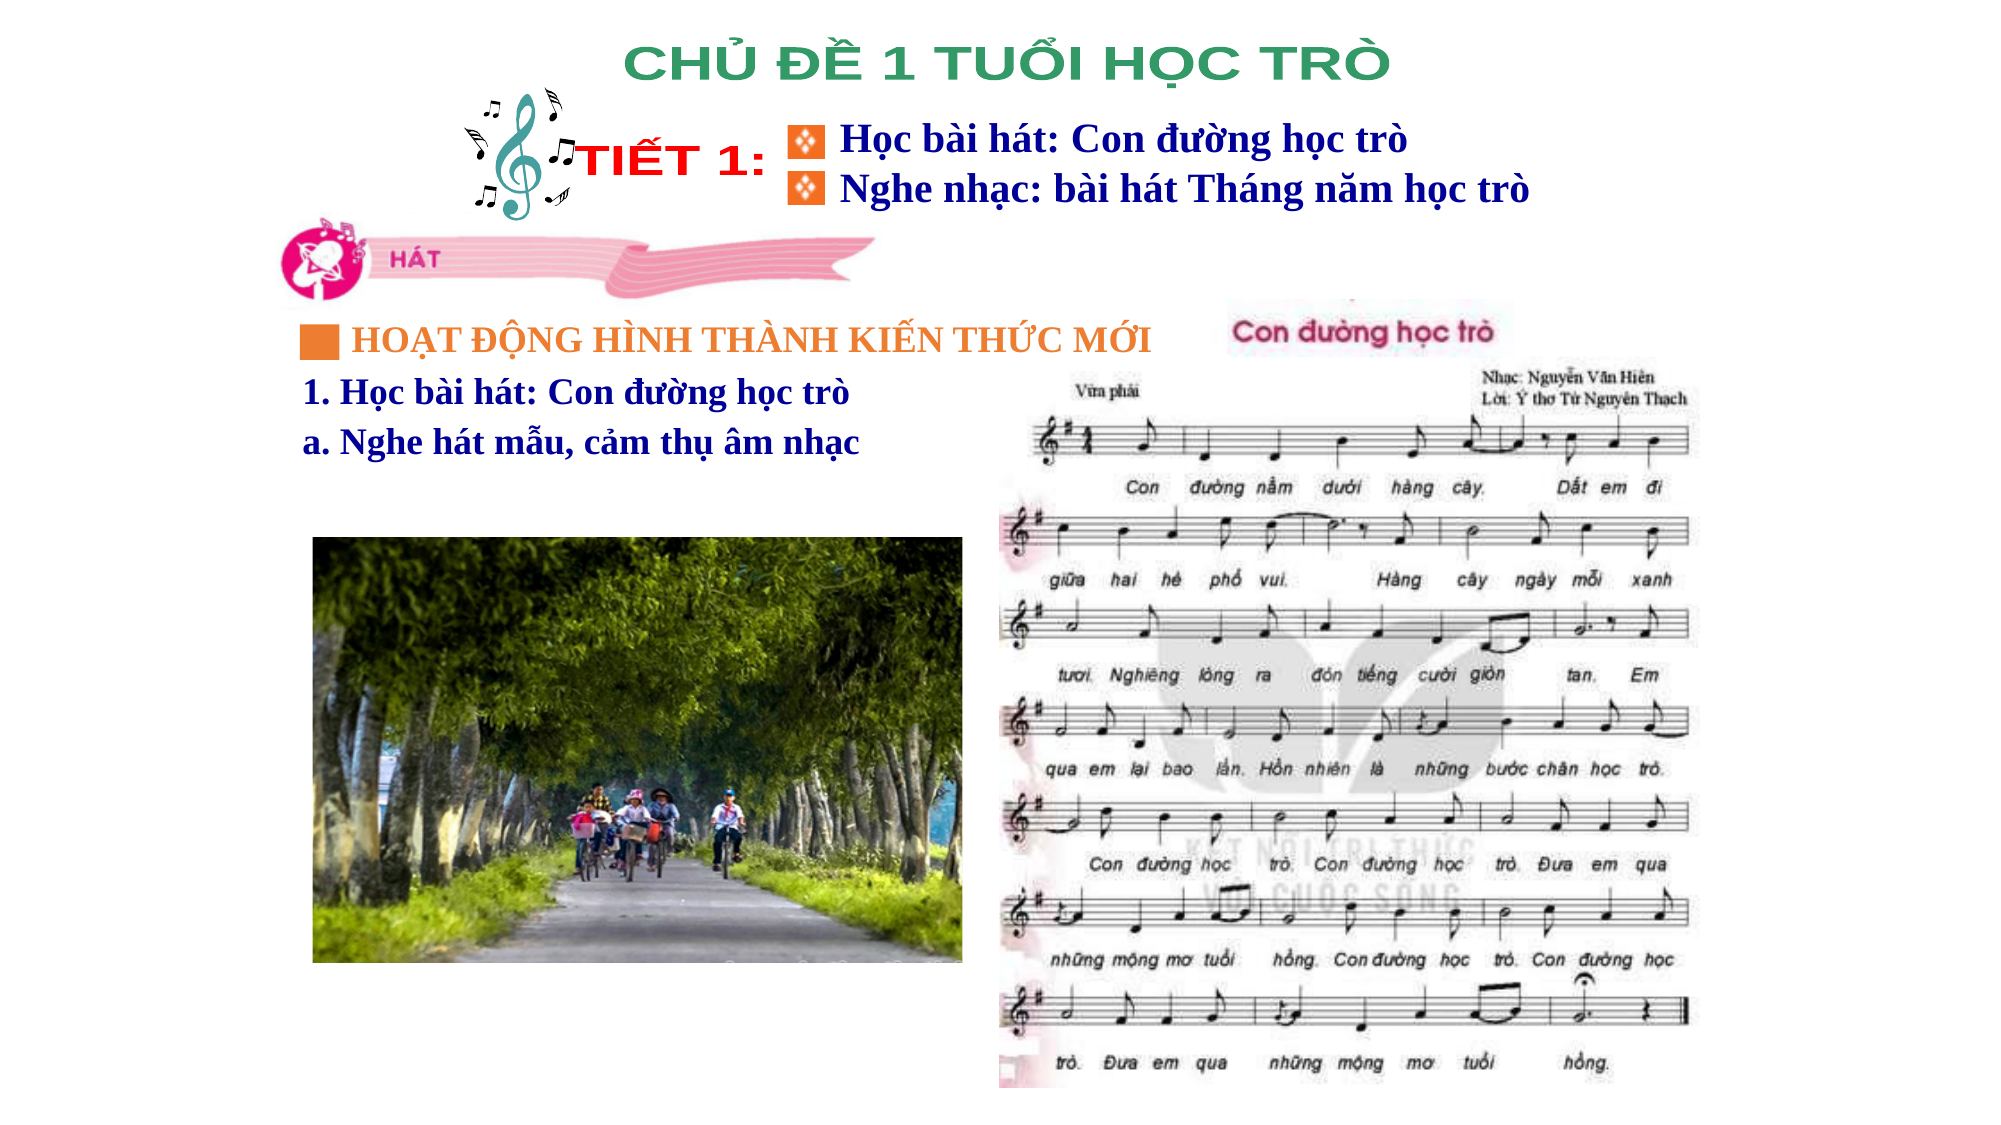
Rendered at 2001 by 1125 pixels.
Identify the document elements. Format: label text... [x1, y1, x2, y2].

picture [999, 299, 1700, 1088]
text_box 1. Học bài hát: Con đường học trò [287, 353, 999, 425]
text_box Nghe nhạc: bài hát Tháng năm học trò [825, 149, 1838, 222]
text_box a. Nghe hát mẫu, cảm thụ âm nhạc [287, 403, 988, 475]
picture [274, 87, 883, 311]
text_box Học bài hát: Con đường học trò [825, 99, 1688, 149]
text_box [299, 324, 336, 360]
picture [312, 537, 963, 963]
picture [787, 171, 825, 205]
text_box HOẠT ĐỘNG HÌNH THÀNH KIẾN THỨC MỚI [336, 311, 999, 363]
picture [787, 124, 825, 159]
